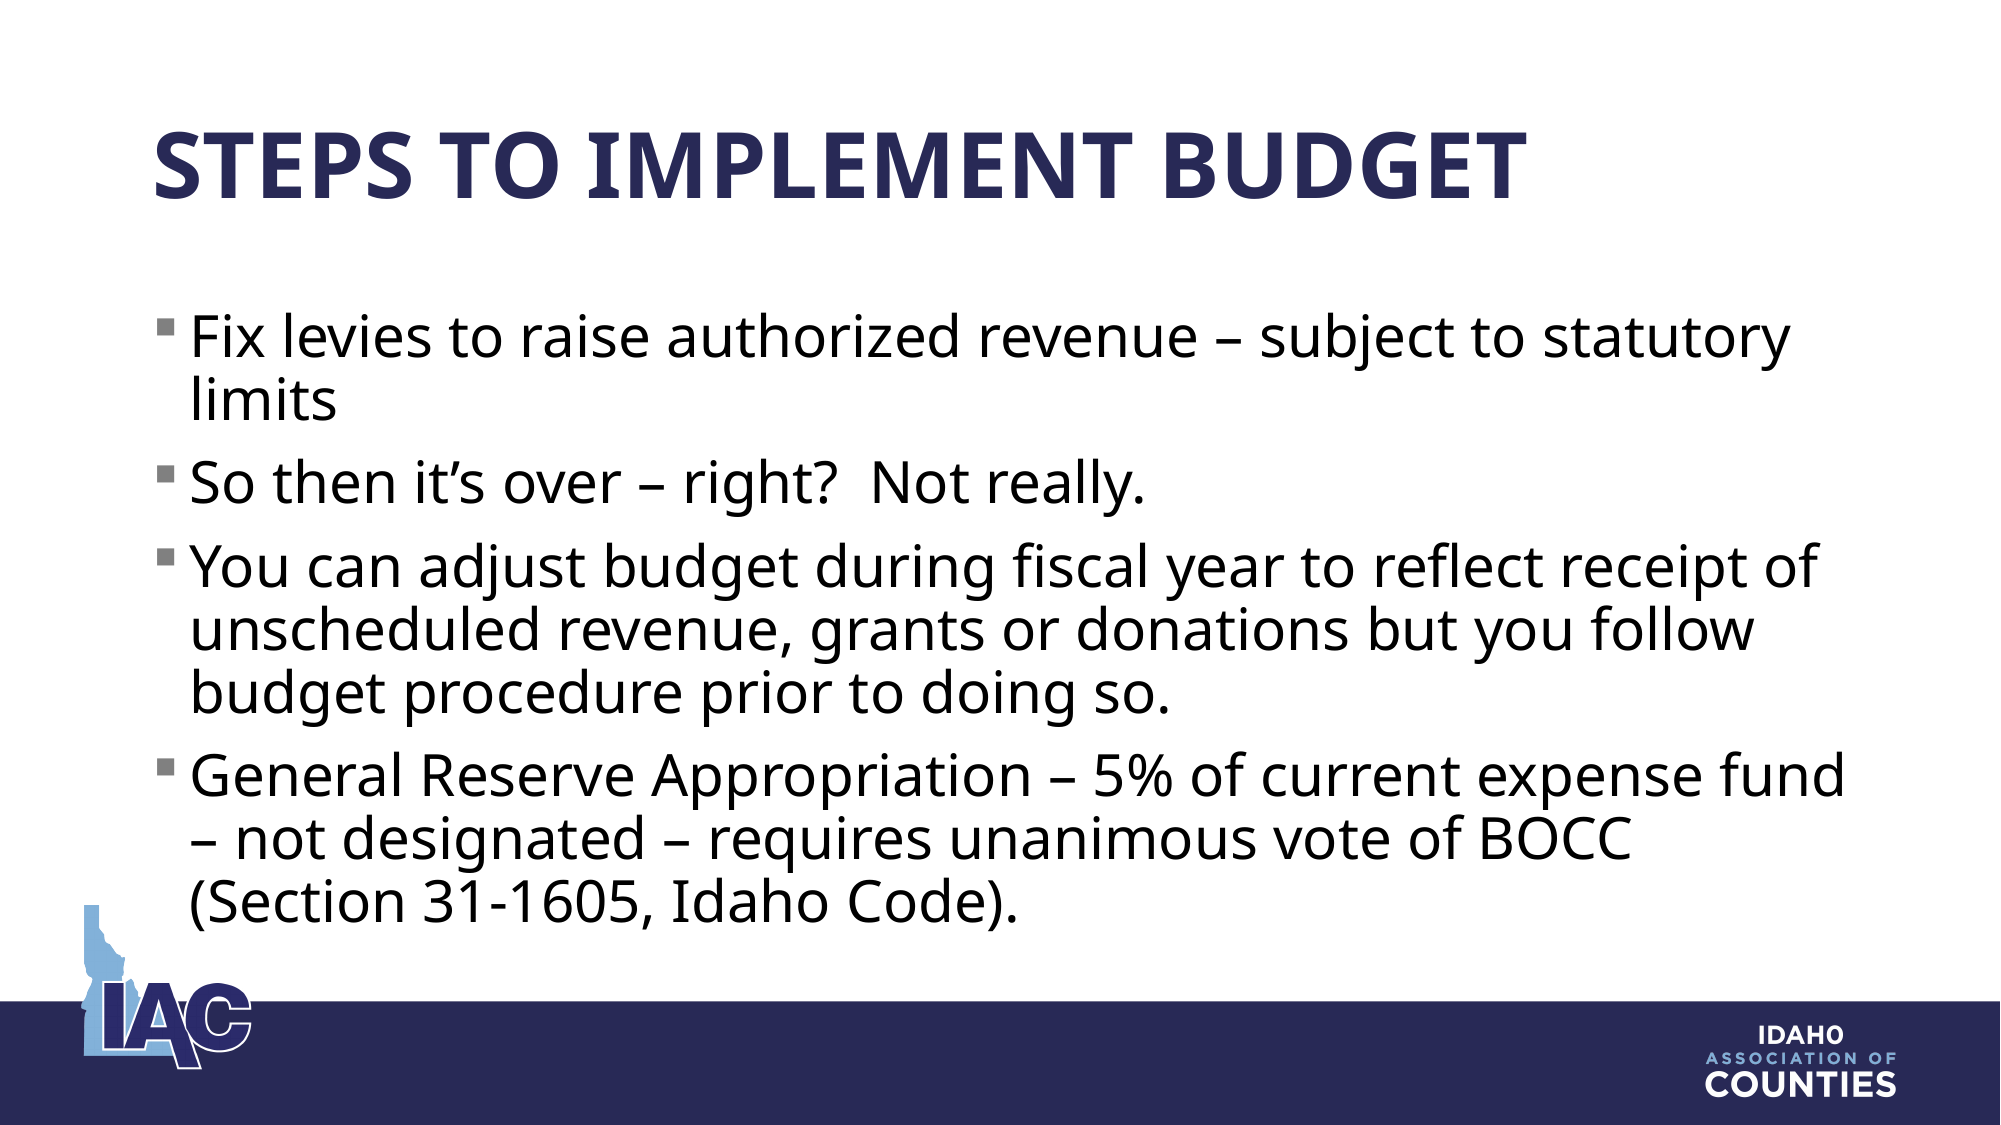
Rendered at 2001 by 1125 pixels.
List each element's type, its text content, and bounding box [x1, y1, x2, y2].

picture [1695, 988, 1909, 1125]
title Steps to Implement Budget [137, 59, 1863, 278]
picture [61, 885, 261, 1093]
list Fix levies to raise authorized revenue – subject to statutory limits So then it’s over – right? Not really. You can adjust budget during fiscal year to reflect receipt of unscheduled revenue, grants or donations but you follow budget procedure prior to doing so. General Reserve Appropriation – 5% of current expense fund – not designated – requires unanimous vote of BOCC (Section 31-1605, Idaho Code). [137, 299, 1863, 1014]
